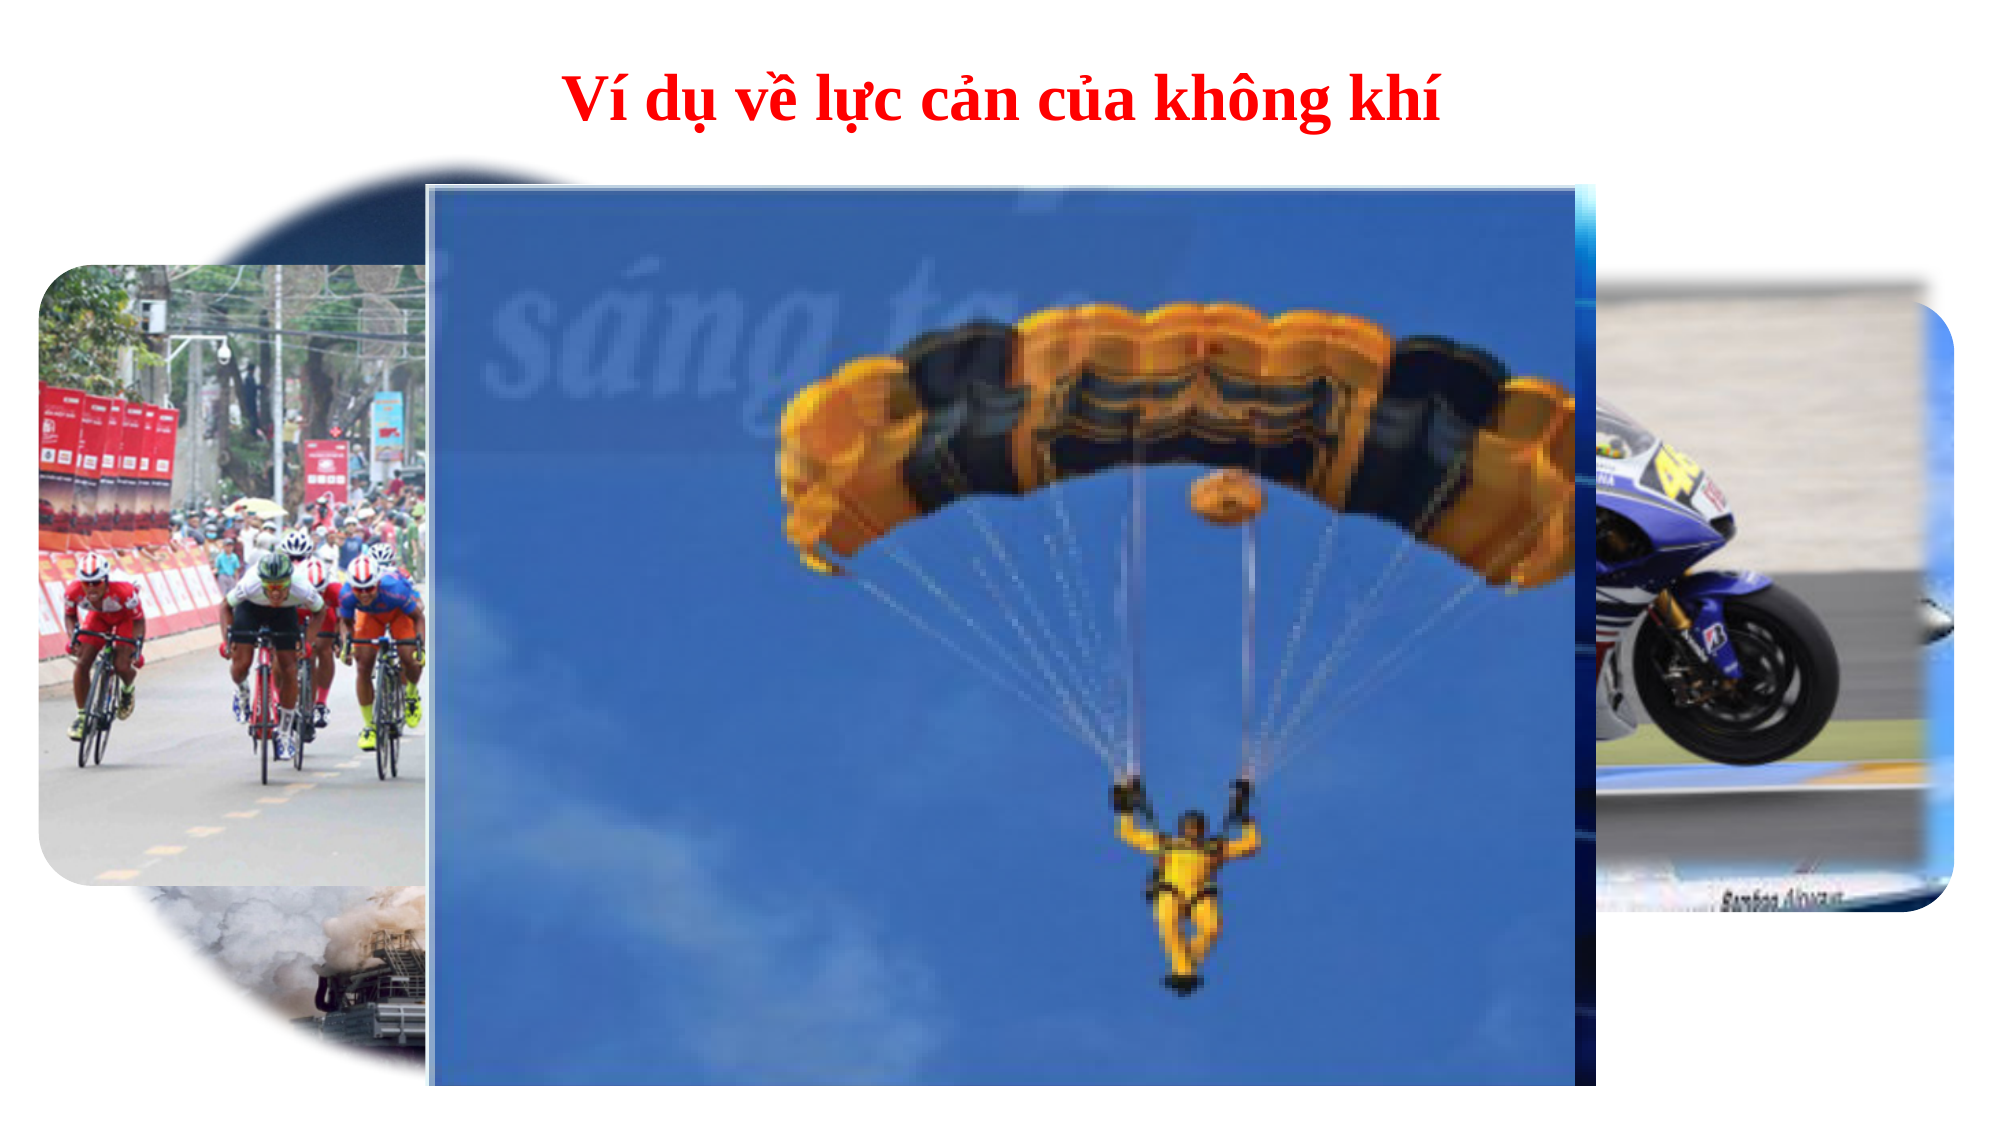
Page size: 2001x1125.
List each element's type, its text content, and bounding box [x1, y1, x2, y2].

text_box Ví dụ về lực cản của không khí [58, 46, 1945, 141]
picture [38, 153, 1955, 1086]
